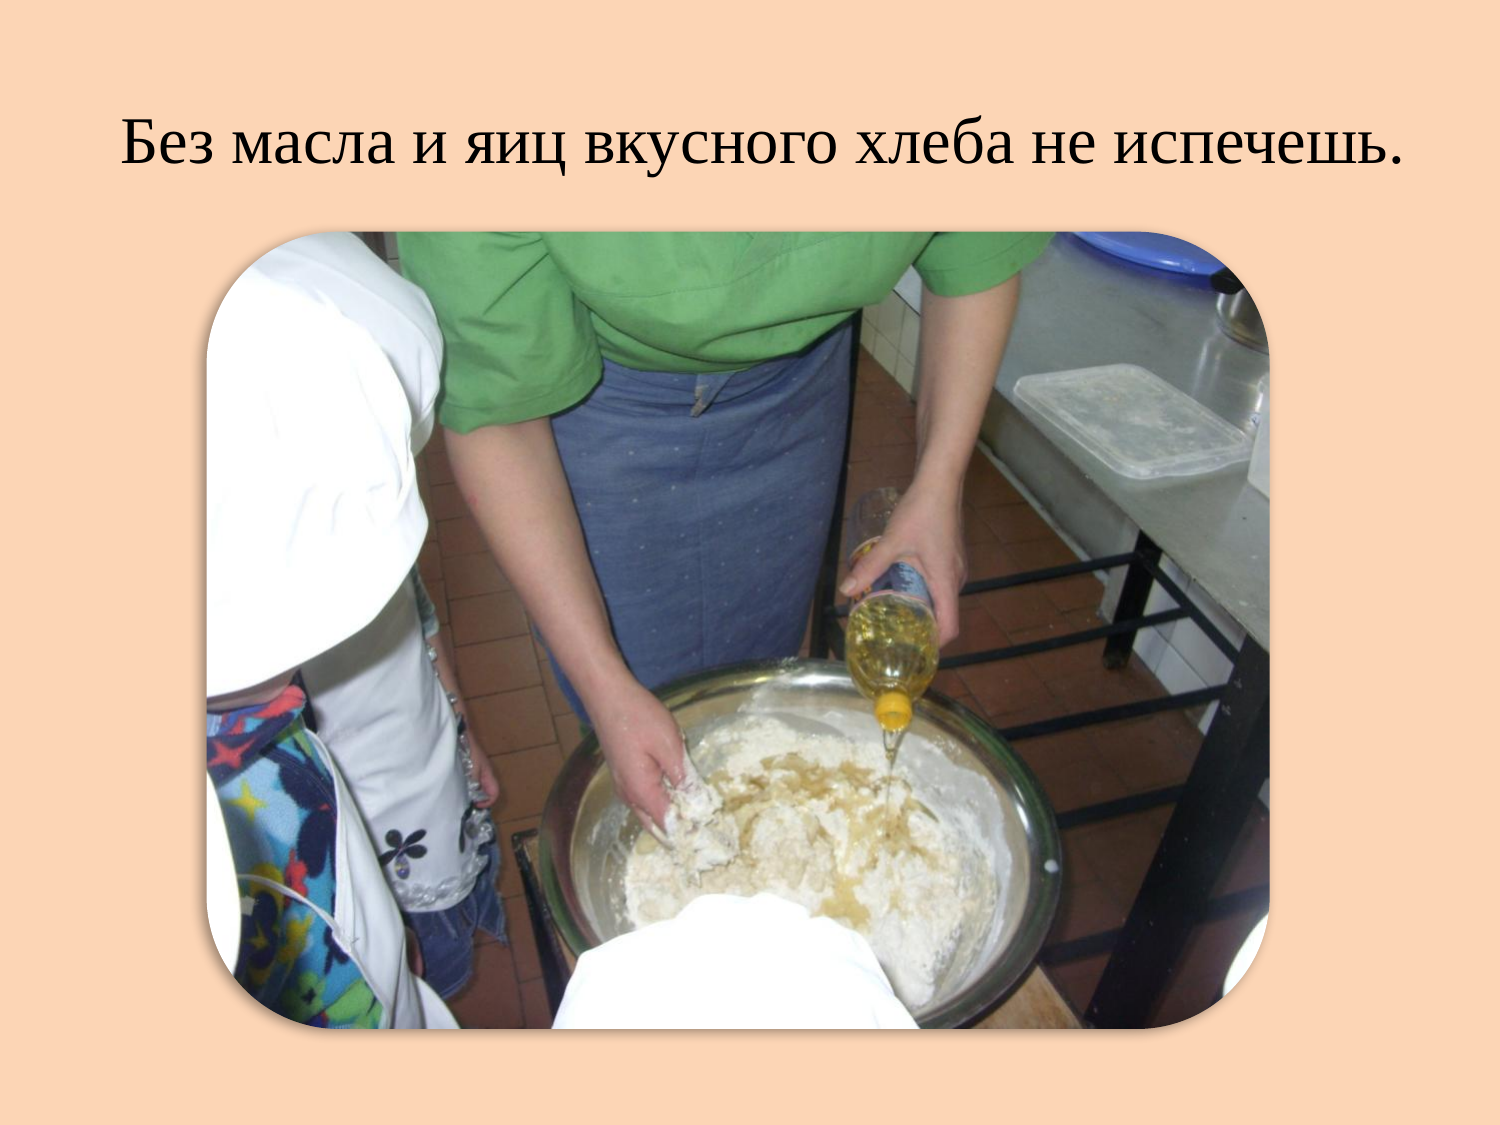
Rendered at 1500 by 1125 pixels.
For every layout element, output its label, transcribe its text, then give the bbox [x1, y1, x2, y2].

text_box Без масла и яиц вкусного хлеба не испечешь. [105, 89, 1422, 185]
picture [206, 231, 1270, 1030]
